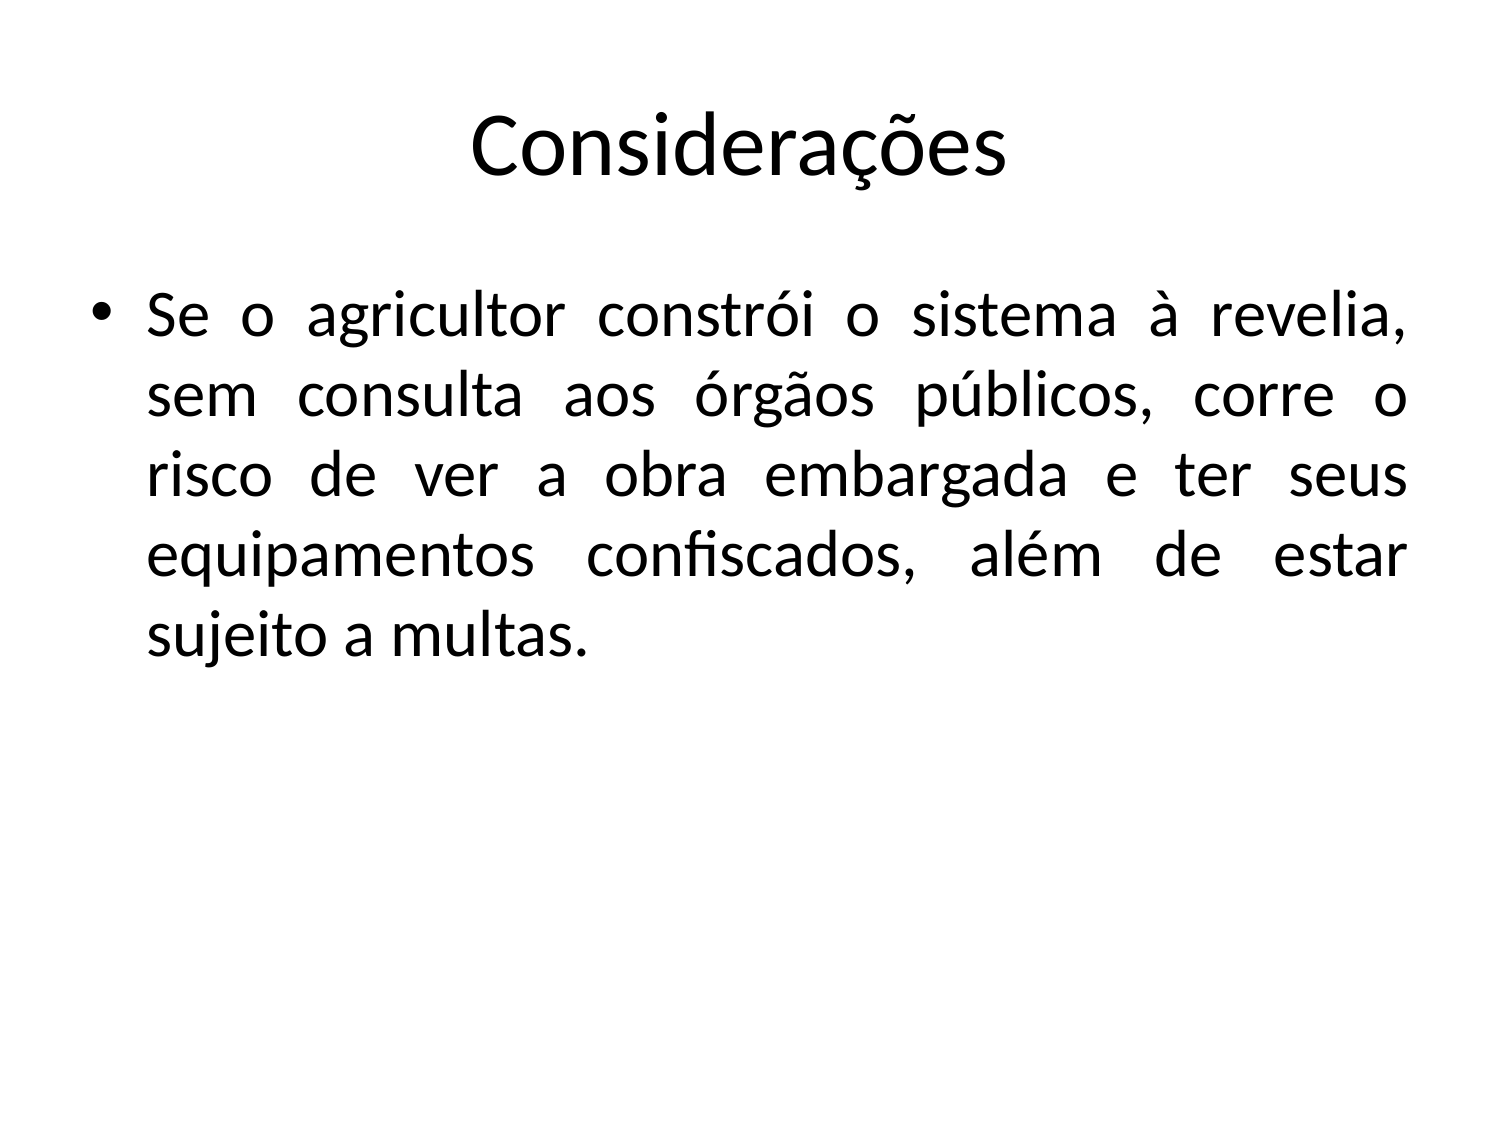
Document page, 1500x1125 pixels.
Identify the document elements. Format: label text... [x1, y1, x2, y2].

list Se o agricultor constrói o sistema à revelia, sem consulta aos órgãos públicos, corre o risco de ver a obra embargada e ter seus equipamentos confiscados, além de estar sujeito a multas. [75, 262, 1425, 1005]
title Considerações [75, 45, 1425, 233]
